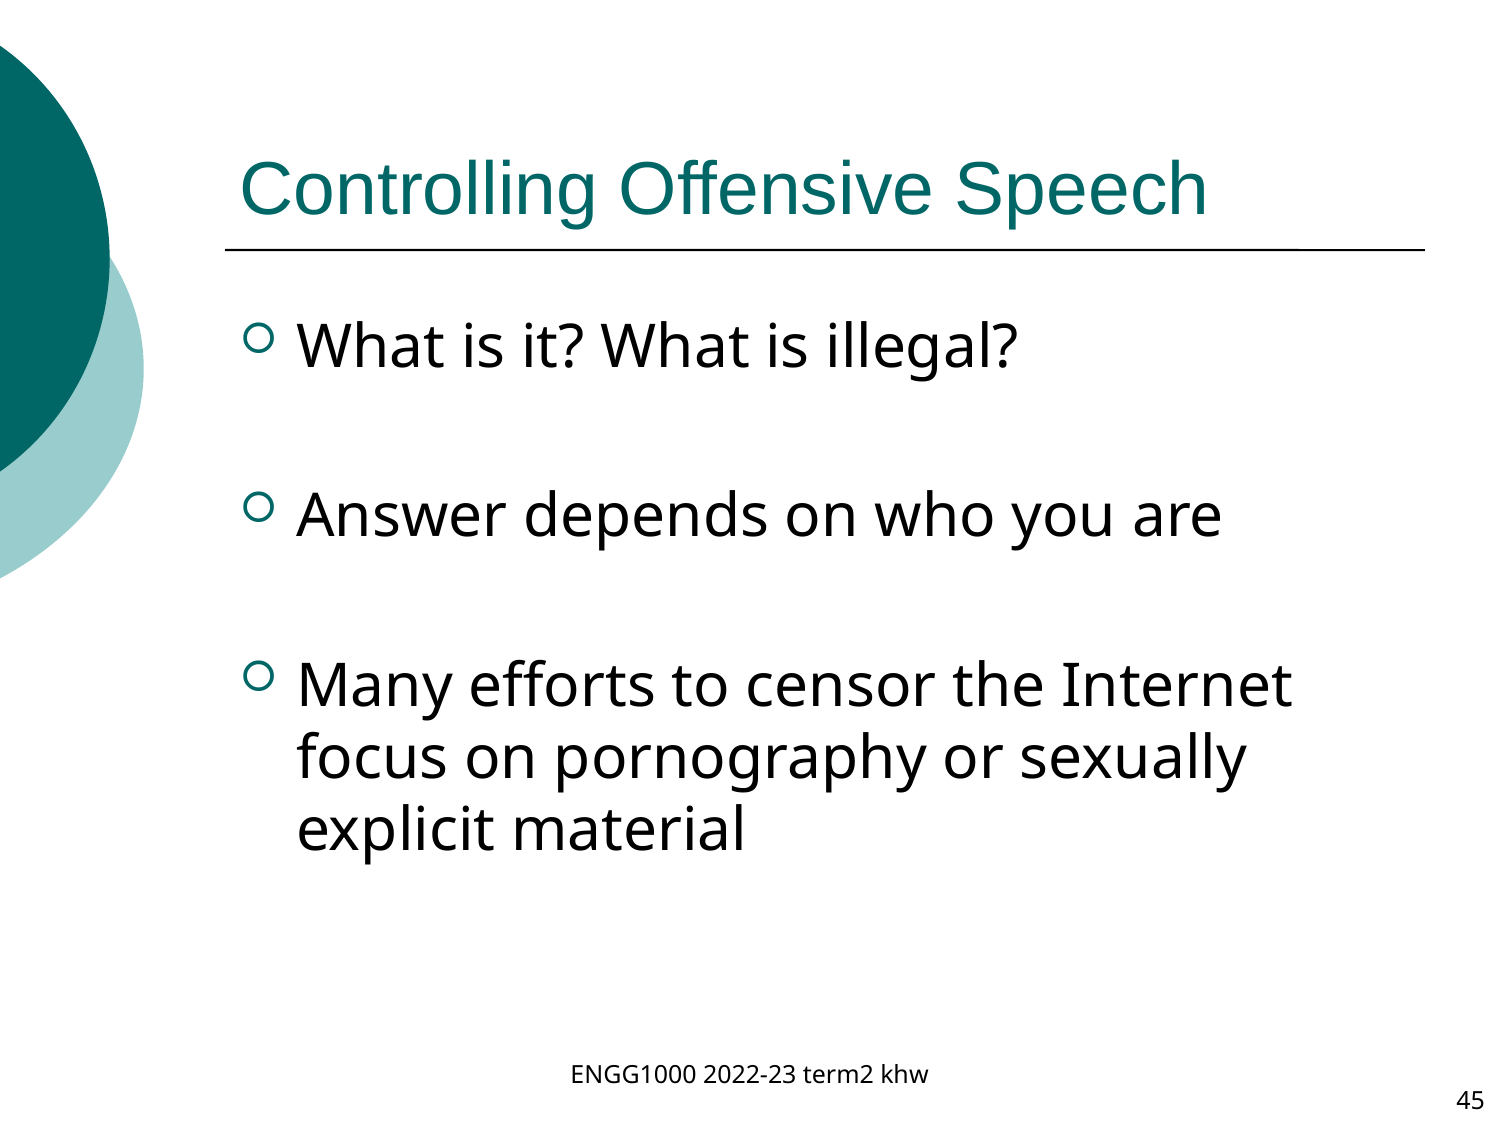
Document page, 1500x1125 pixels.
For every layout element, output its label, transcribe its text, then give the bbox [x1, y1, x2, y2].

slide_number 45 [1149, 1050, 1500, 1125]
title Controlling Offensive Speech [224, 49, 1425, 237]
list What is it? What is illegal? Answer depends on who you are Many efforts to censor the Internet focus on pornography or sexually explicit material [224, 299, 1425, 975]
footer ENGG1000 2022-23 term2 khw [512, 1025, 988, 1100]
